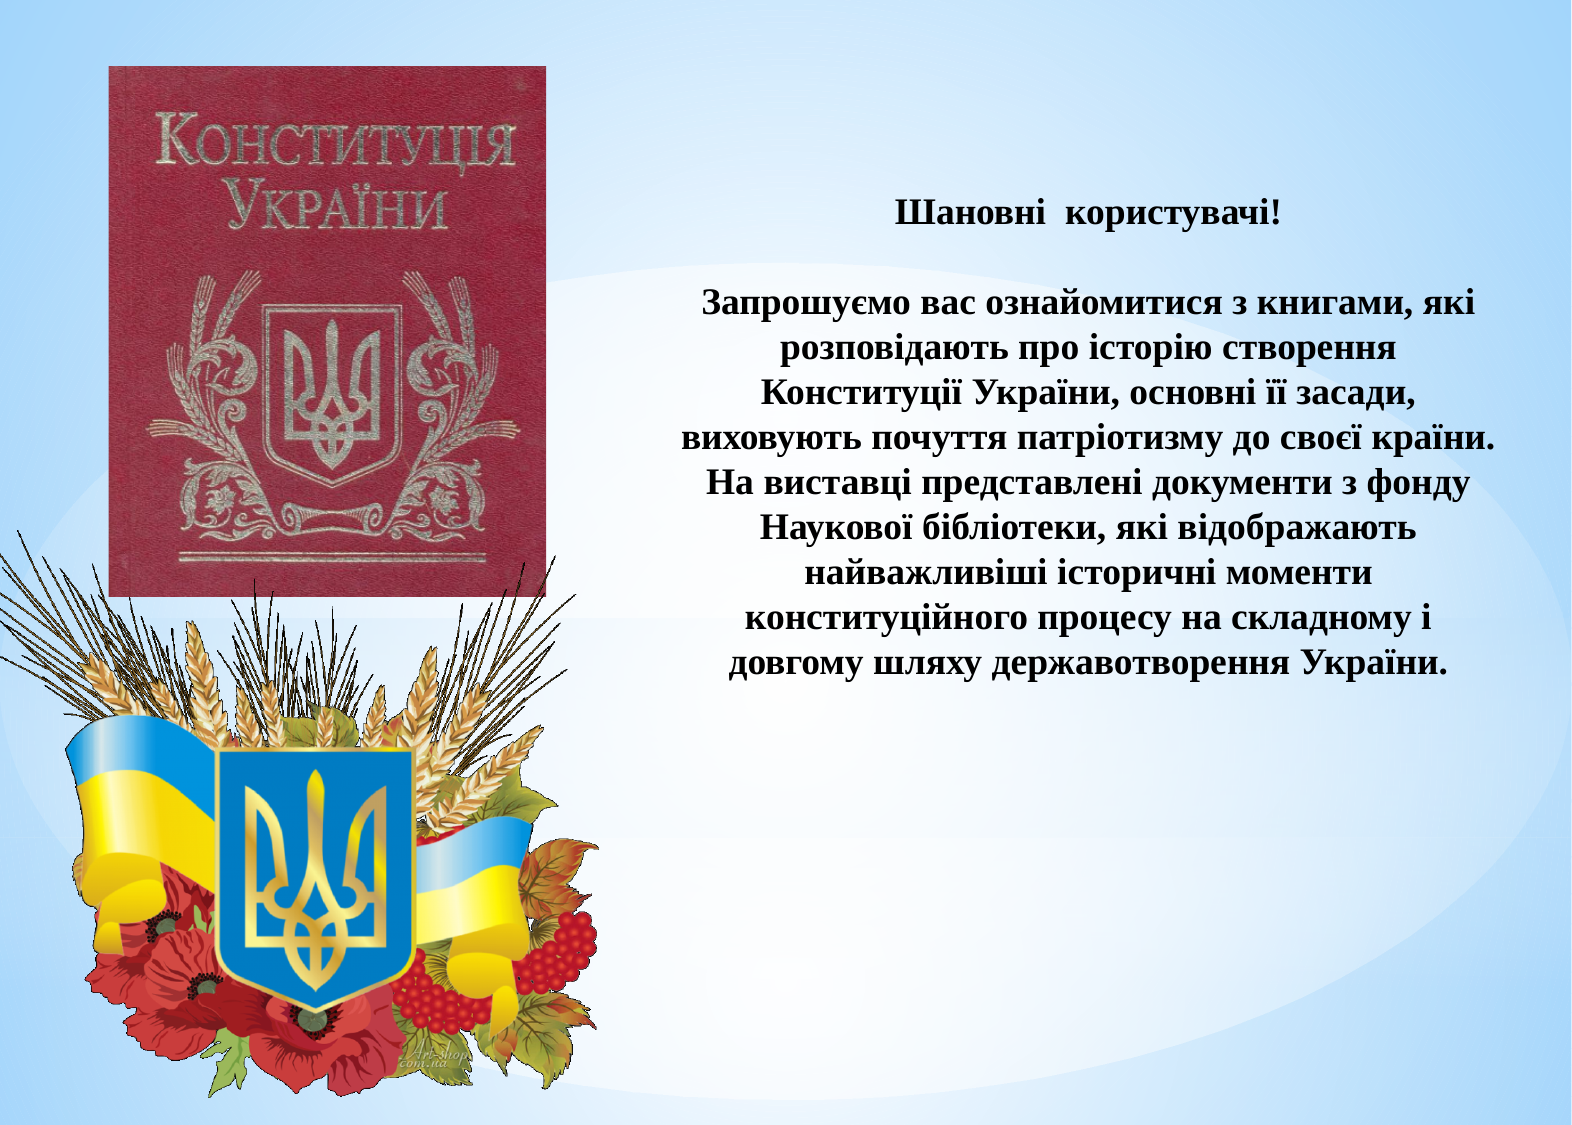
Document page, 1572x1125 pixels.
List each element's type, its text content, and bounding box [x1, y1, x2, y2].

picture [0, 66, 599, 1098]
text_box Шановні користувачі! Запрошуємо вас ознайомитися з книгами, які розповідають про історію створення Конституції України, основні її засади, виховують почуття патріотизму до своєї країни. На виставці представлені документи з фонду Наукової бібліотеки, які відображають найважливіші історичні моменти конституційного процесу на складному і довгому шляху державотворення України. [661, 179, 1516, 689]
